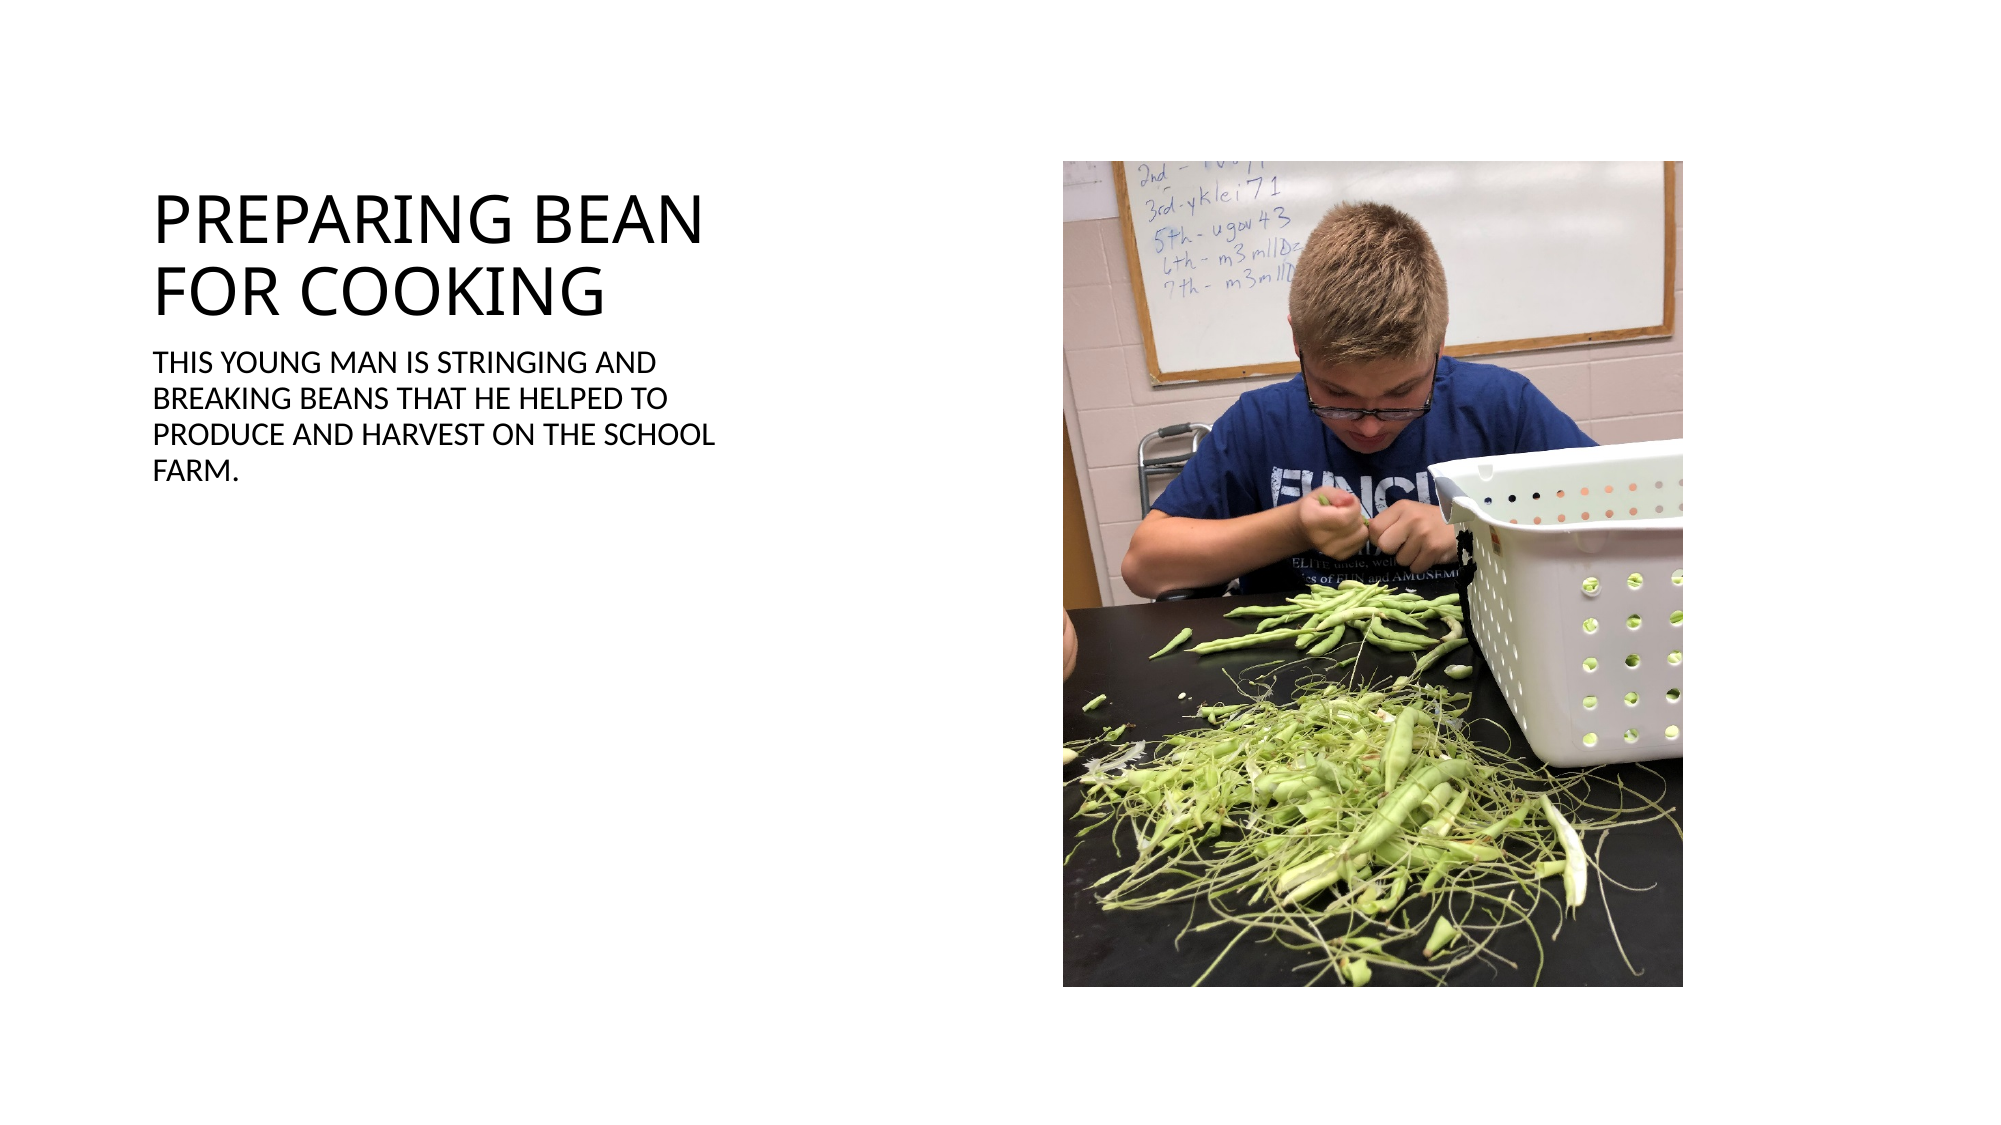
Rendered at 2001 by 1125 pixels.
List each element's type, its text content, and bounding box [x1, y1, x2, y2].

list THIS YOUNG MAN IS STRINGING AND BREAKING BEANS THAT HE HELPED TO PRODUCE AND HARVEST ON THE SCHOOL FARM. [137, 337, 783, 963]
title PREPARING BEAN FOR COOKING [137, 75, 783, 337]
picture [1063, 161, 1683, 987]
